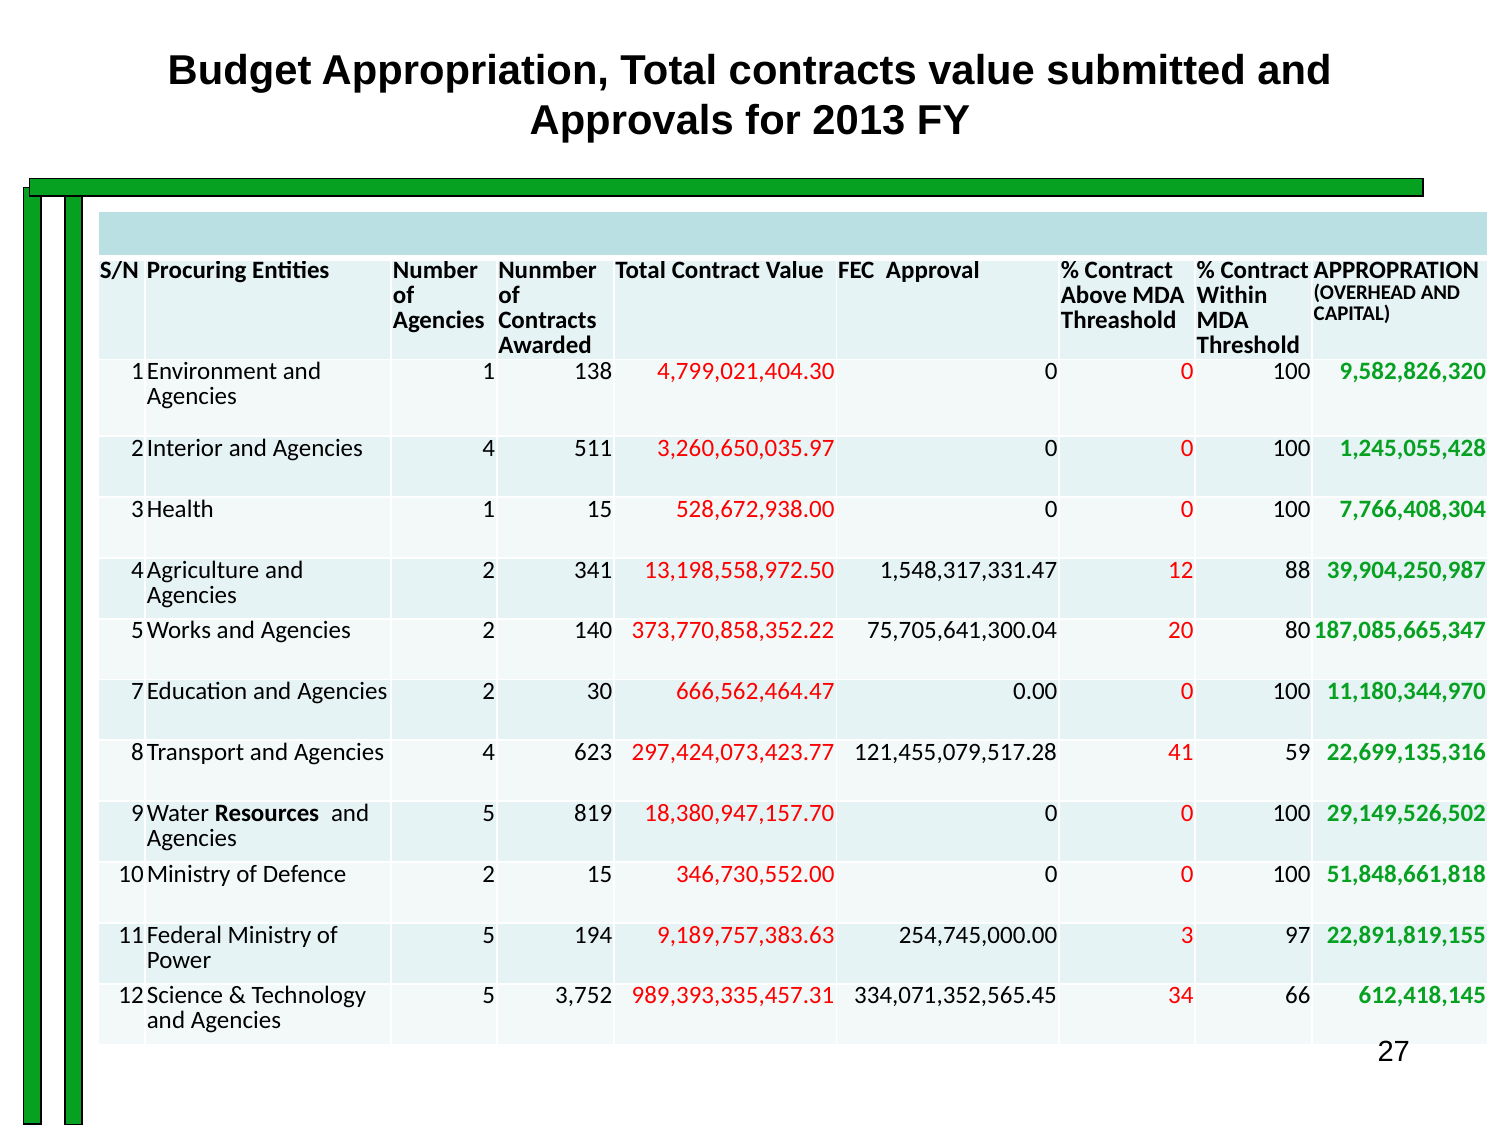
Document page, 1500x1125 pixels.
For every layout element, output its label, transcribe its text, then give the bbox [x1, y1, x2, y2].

table_cell % Contract Above MDA Threashold [1060, 261, 1194, 359]
table_cell 10 [99, 863, 144, 922]
table_cell Procuring Entities [146, 261, 390, 359]
table_cell 51,848,661,818 [1313, 863, 1487, 922]
table_cell 1,245,055,428 [1313, 437, 1487, 496]
table_cell 22,699,135,316 [1313, 741, 1487, 800]
table_cell 3 [99, 498, 144, 557]
table_cell 4 [392, 741, 496, 800]
table_cell 334,071,352,565.45 [837, 985, 1058, 1044]
table_cell 511 [498, 437, 613, 496]
table_cell Science & Technology and Agencies [146, 985, 390, 1044]
table_cell 297,424,073,423.77 [615, 741, 836, 800]
table_cell 0.00 [837, 680, 1058, 739]
table_cell 5 [392, 802, 496, 861]
table_cell Health [146, 498, 390, 557]
table_cell 88 [1196, 559, 1311, 618]
table_cell 341 [498, 559, 613, 618]
table_cell 3,752 [498, 985, 613, 1044]
table_cell 2 [392, 863, 496, 922]
table_cell 1 [392, 498, 496, 557]
table_cell FEC Approval [837, 261, 1058, 359]
table_cell 0 [1060, 863, 1194, 922]
table_cell 20 [1060, 620, 1194, 679]
table_cell Ministry of Defence [146, 863, 390, 922]
table_cell 528,672,938.00 [615, 498, 836, 557]
table_cell 2 [392, 680, 496, 739]
table_cell 4 [392, 437, 496, 496]
table_cell 22,891,819,155 [1313, 924, 1487, 983]
table_cell 2 [392, 559, 496, 618]
table_cell 4 [99, 559, 144, 618]
table_cell 254,745,000.00 [837, 924, 1058, 983]
table_cell 1,548,317,331.47 [837, 559, 1058, 618]
table_cell Nunmber of Contracts Awarded [498, 261, 613, 359]
table_cell % Contract Within MDA Threshold [1196, 261, 1311, 359]
table_cell 194 [498, 924, 613, 983]
table_cell 12 [99, 985, 144, 1044]
table_header [99, 212, 1487, 255]
table_cell S/N [99, 261, 144, 359]
table_cell 623 [498, 741, 613, 800]
table_cell 0 [837, 360, 1058, 435]
table_cell 9,189,757,383.63 [615, 924, 836, 983]
table_cell 1 [99, 360, 144, 435]
table_cell 1 [392, 360, 496, 435]
table_cell 5 [99, 620, 144, 679]
table_cell 66 [1196, 985, 1311, 1024]
table_cell 0 [837, 498, 1058, 557]
table_cell 0 [1060, 802, 1194, 861]
table_cell Water Resources and Agencies [146, 802, 390, 861]
table_cell 0 [837, 863, 1058, 922]
table_cell 989,393,335,457.31 [615, 985, 836, 1044]
table_cell 2 [99, 437, 144, 496]
table_cell 100 [1196, 680, 1311, 739]
table_cell Interior and Agencies [146, 437, 390, 496]
table_cell Environment and Agencies [146, 360, 390, 435]
table_cell 11 [99, 924, 144, 983]
table_cell Number of Agencies [392, 261, 496, 359]
table_cell 75,705,641,300.04 [837, 620, 1058, 679]
table_cell 29,149,526,502 [1313, 802, 1487, 861]
table_cell Total Contract Value [615, 261, 836, 359]
table_cell 7 [99, 680, 144, 739]
table_cell 0 [1060, 680, 1194, 739]
table_cell 187,085,665,347 [1313, 620, 1487, 679]
table_cell 97 [1196, 924, 1311, 983]
table_cell 666,562,464.47 [615, 680, 836, 739]
table_cell 819 [498, 802, 613, 861]
table_cell 39,904,250,987 [1313, 559, 1487, 618]
table_cell 9,582,826,320 [1313, 360, 1487, 435]
table_cell 9 [99, 802, 144, 861]
table_cell 612,418,145 [1313, 985, 1487, 1044]
table_cell 0 [1060, 437, 1194, 496]
table_cell 0 [1060, 498, 1194, 557]
table_cell 0 [1060, 360, 1194, 435]
table_cell 140 [498, 620, 613, 679]
title Budget Appropriation, Total contracts value submitted and Approvals for 2013 FY [74, 44, 1426, 141]
table_cell Agriculture and Agencies [146, 559, 390, 618]
table_cell 0 [837, 802, 1058, 861]
table_cell 11,180,344,970 [1313, 680, 1487, 739]
table_cell 12 [1060, 559, 1194, 618]
table_cell 8 [99, 741, 144, 800]
table_cell 80 [1196, 620, 1311, 679]
table_cell 373,770,858,352.22 [615, 620, 836, 679]
table_cell 2 [392, 620, 496, 679]
table_cell 7,766,408,304 [1313, 498, 1487, 557]
table_cell 3 [1060, 924, 1194, 983]
slide_number 27 [1074, 1024, 1426, 1103]
table_cell 100 [1196, 437, 1311, 496]
table_cell 5 [392, 924, 496, 983]
table_cell 100 [1196, 498, 1311, 557]
table_cell Transport and Agencies [146, 741, 390, 800]
table_cell Education and Agencies [146, 680, 390, 739]
table_cell 3,260,650,035.97 [615, 437, 836, 496]
table_cell 100 [1196, 863, 1311, 922]
table_cell 13,198,558,972.50 [615, 559, 836, 618]
table_cell 34 [1060, 985, 1194, 1044]
table_cell 138 [498, 360, 613, 435]
table_cell 121,455,079,517.28 [837, 741, 1058, 800]
table_cell 15 [498, 863, 613, 922]
table_cell 30 [498, 680, 613, 739]
table_cell 4,799,021,404.30 [615, 360, 836, 435]
table_cell 100 [1196, 802, 1311, 861]
table_cell 346,730,552.00 [615, 863, 836, 922]
table_cell APPROPRATION (OVERHEAD AND CAPITAL) [1313, 261, 1487, 359]
table_cell 0 [837, 437, 1058, 496]
table_cell 59 [1196, 741, 1311, 800]
table_cell 5 [392, 985, 496, 1044]
table_cell 18,380,947,157.70 [615, 802, 836, 861]
table_cell Federal Ministry of Power [146, 924, 390, 983]
table_cell 100 [1196, 360, 1311, 435]
table_cell 15 [498, 498, 613, 557]
table_cell 41 [1060, 741, 1194, 800]
table_cell Works and Agencies [146, 620, 390, 679]
